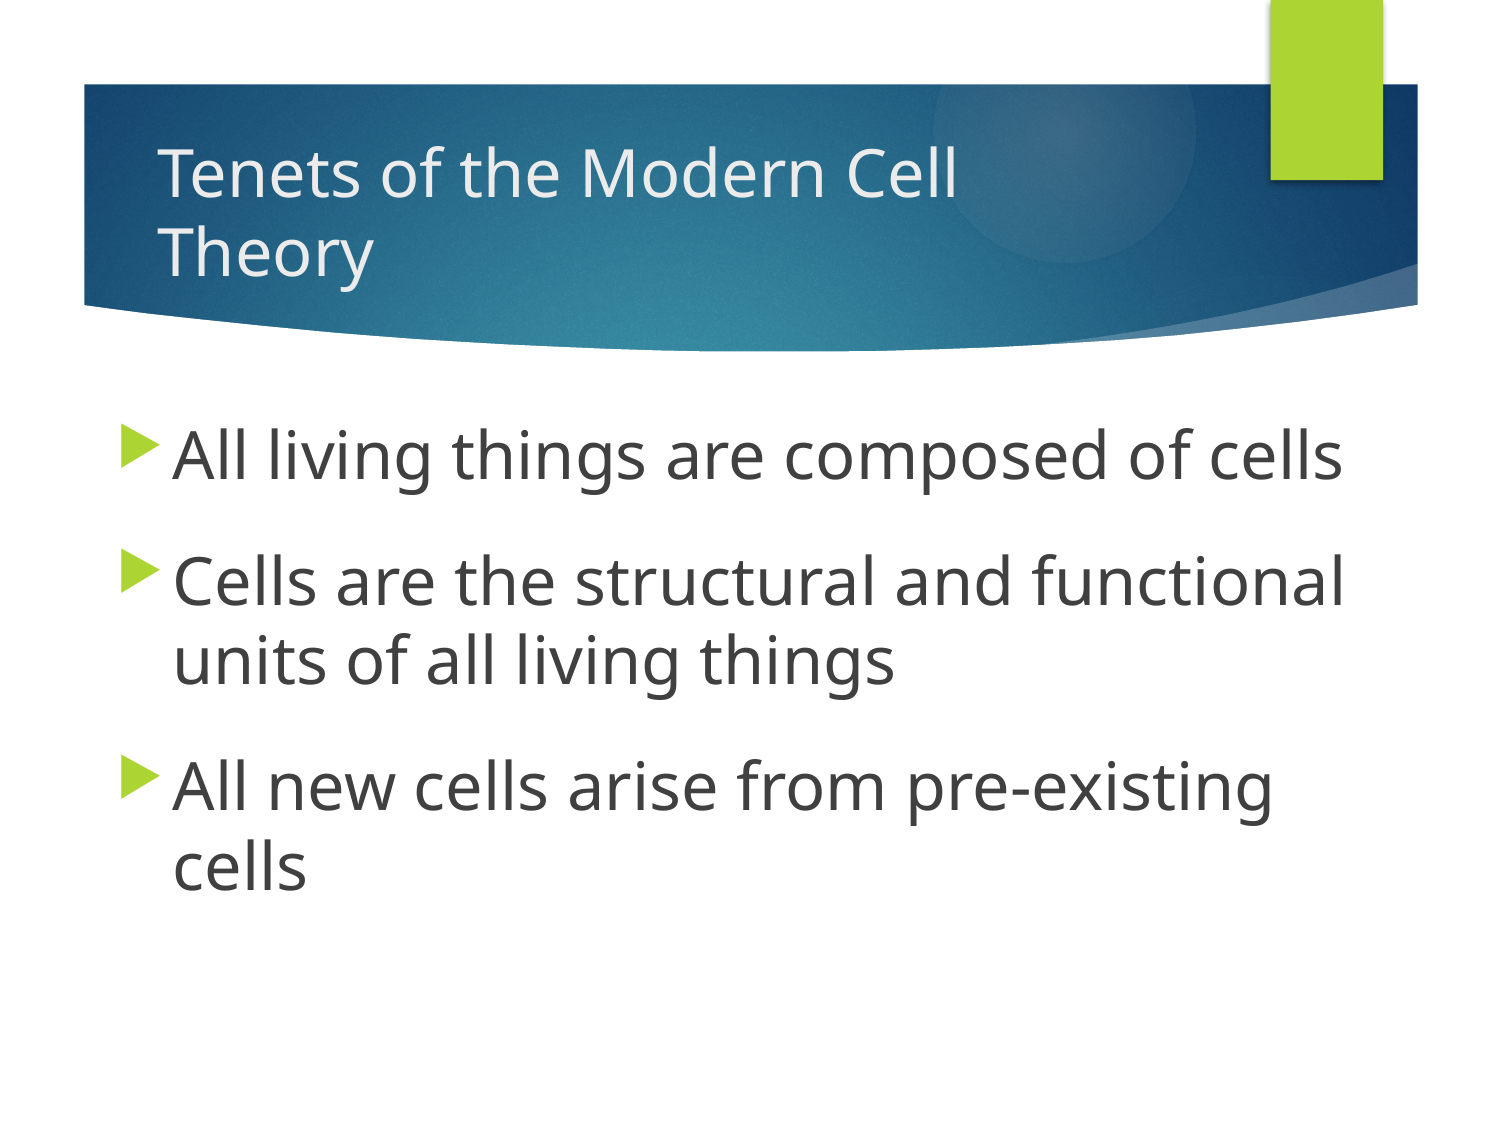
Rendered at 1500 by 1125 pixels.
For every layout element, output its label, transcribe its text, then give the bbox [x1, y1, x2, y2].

title Tenets of the Modern Cell Theory [142, 152, 1183, 269]
list All living things are composed of cells Cells are the structural and functional units of all living things All new cells arise from pre-existing cells [101, 404, 1417, 985]
